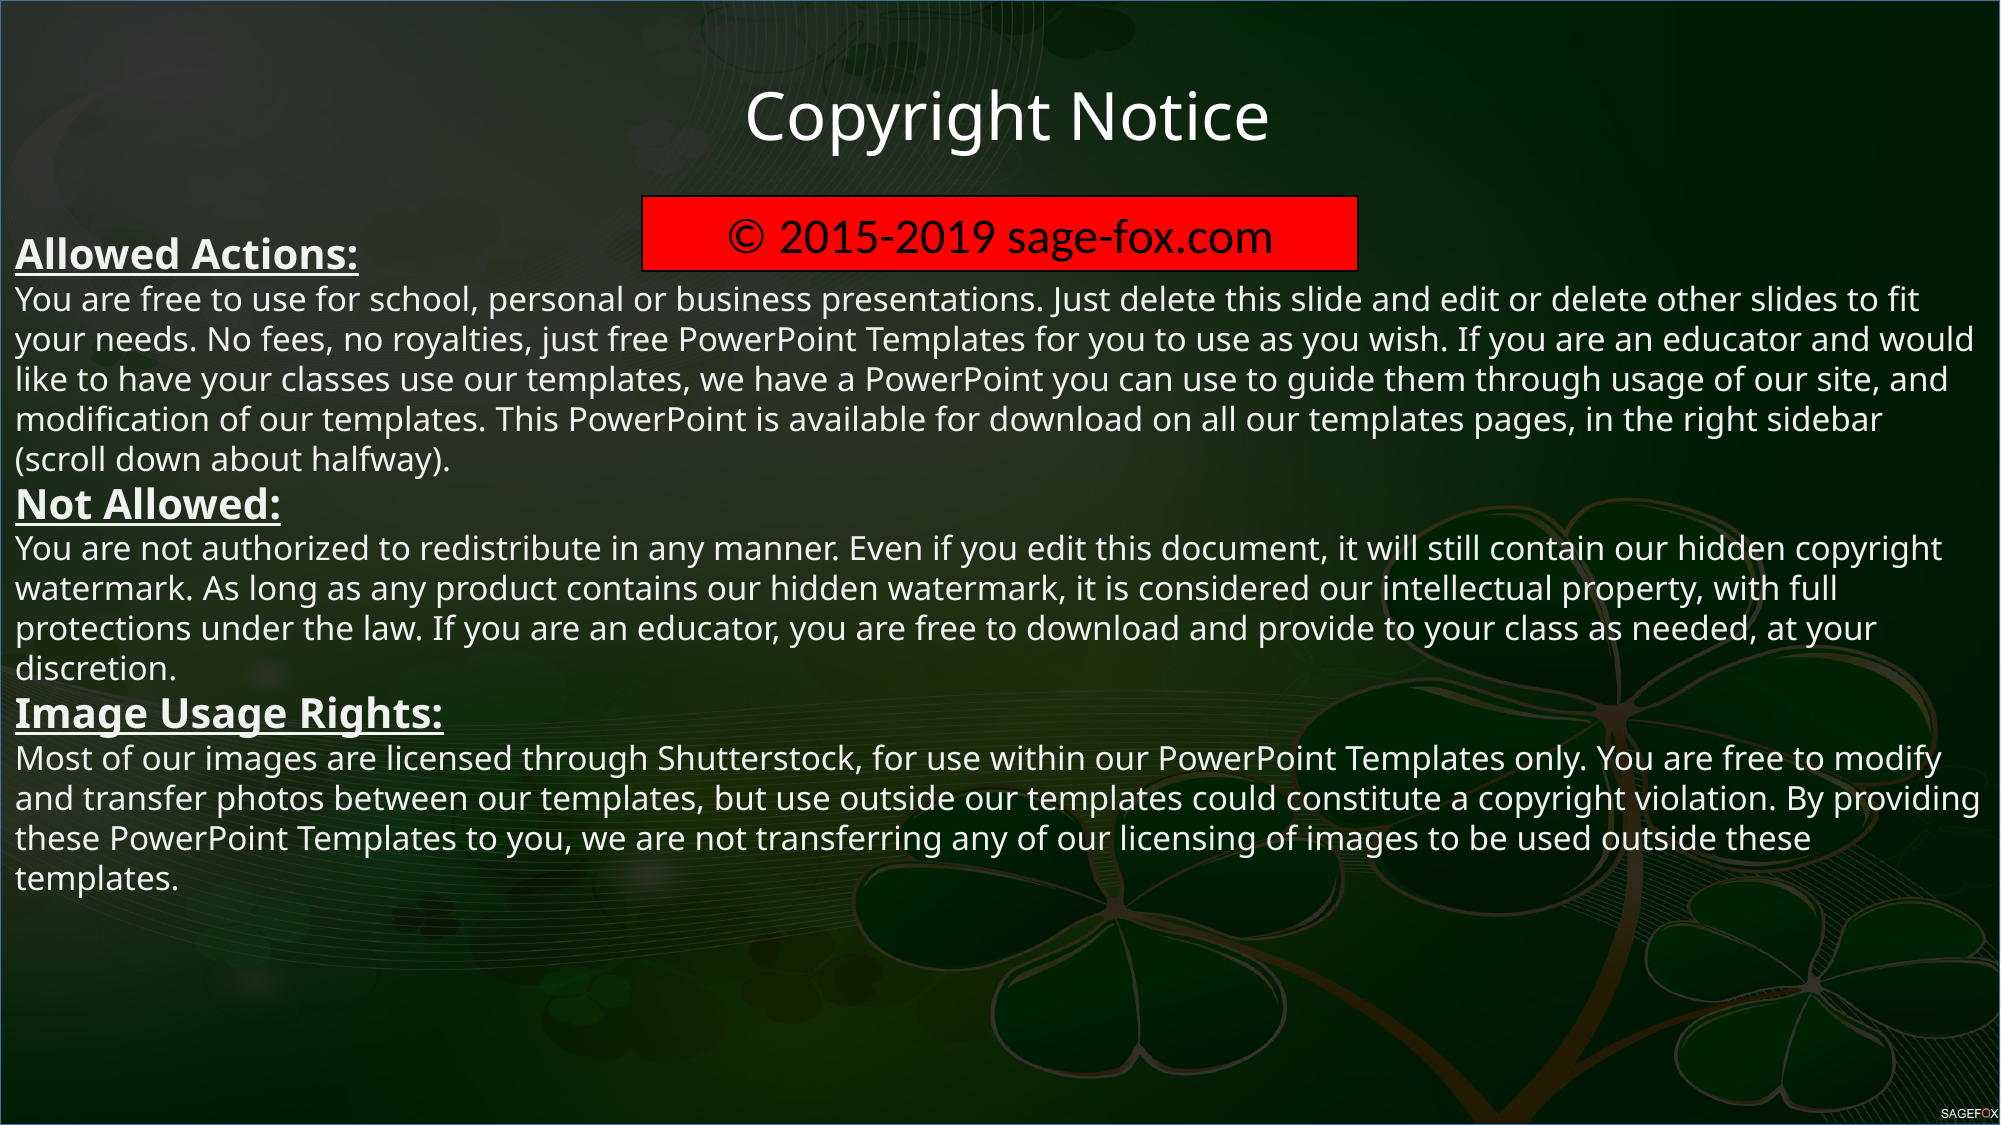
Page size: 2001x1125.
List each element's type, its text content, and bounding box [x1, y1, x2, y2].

text_box © 2015-2019 sage-fox.com [641, 196, 1358, 272]
text_box Allowed Actions: You are free to use for school, personal or business presentations. Just delete this slide and edit or delete other slides to fit your needs. No fees, no royalties, just free PowerPoint Templates for you to use as you wish. If you are an educator and would like to have your classes use our templates, we have a PowerPoint you can use to guide them through usage of our site, and modification of our templates. This PowerPoint is available for download on all our templates pages, in the right sidebar (scroll down about halfway). Not Allowed: You are not authorized to redistribute in any manner. Even if you edit this document, it will still contain our hidden copyright watermark. As long as any product contains our hidden watermark, it is considered our intellectual property, with full protections under the law. If you are an educator, you are free to download and provide to your class as needed, at your discretion. Image Usage Rights: Most of our images are licensed through Shutterstock, for use within our PowerPoint Templates only. You are free to modify and transfer photos between our templates, but use outside our templates could constitute a copyright violation. By providing these PowerPoint Templates to you, we are not transferring any of our licensing of images to be used outside these templates. [0, 0, 2000, 1125]
title Copyright Notice [493, 60, 1524, 178]
